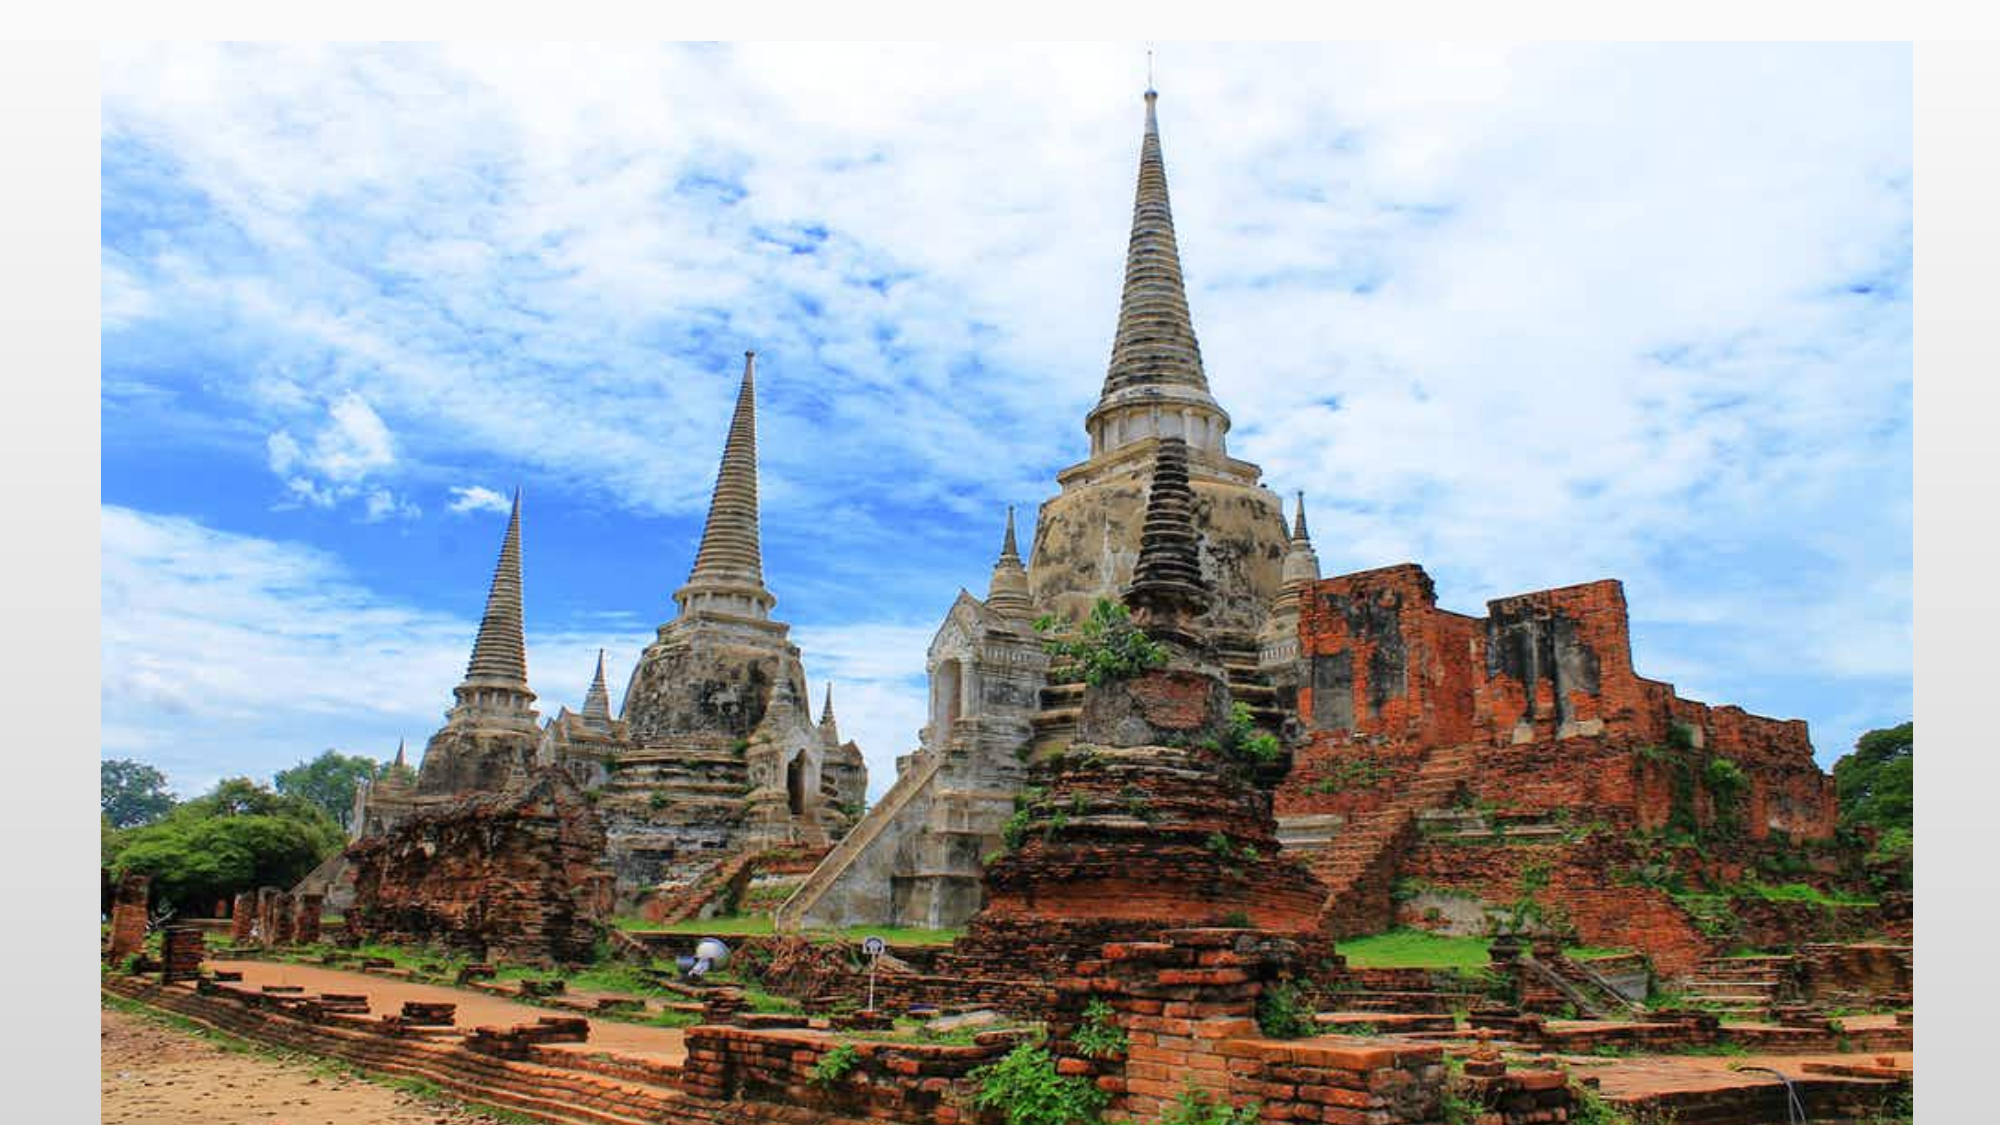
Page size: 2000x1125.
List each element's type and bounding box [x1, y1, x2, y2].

list [101, 41, 1913, 1125]
